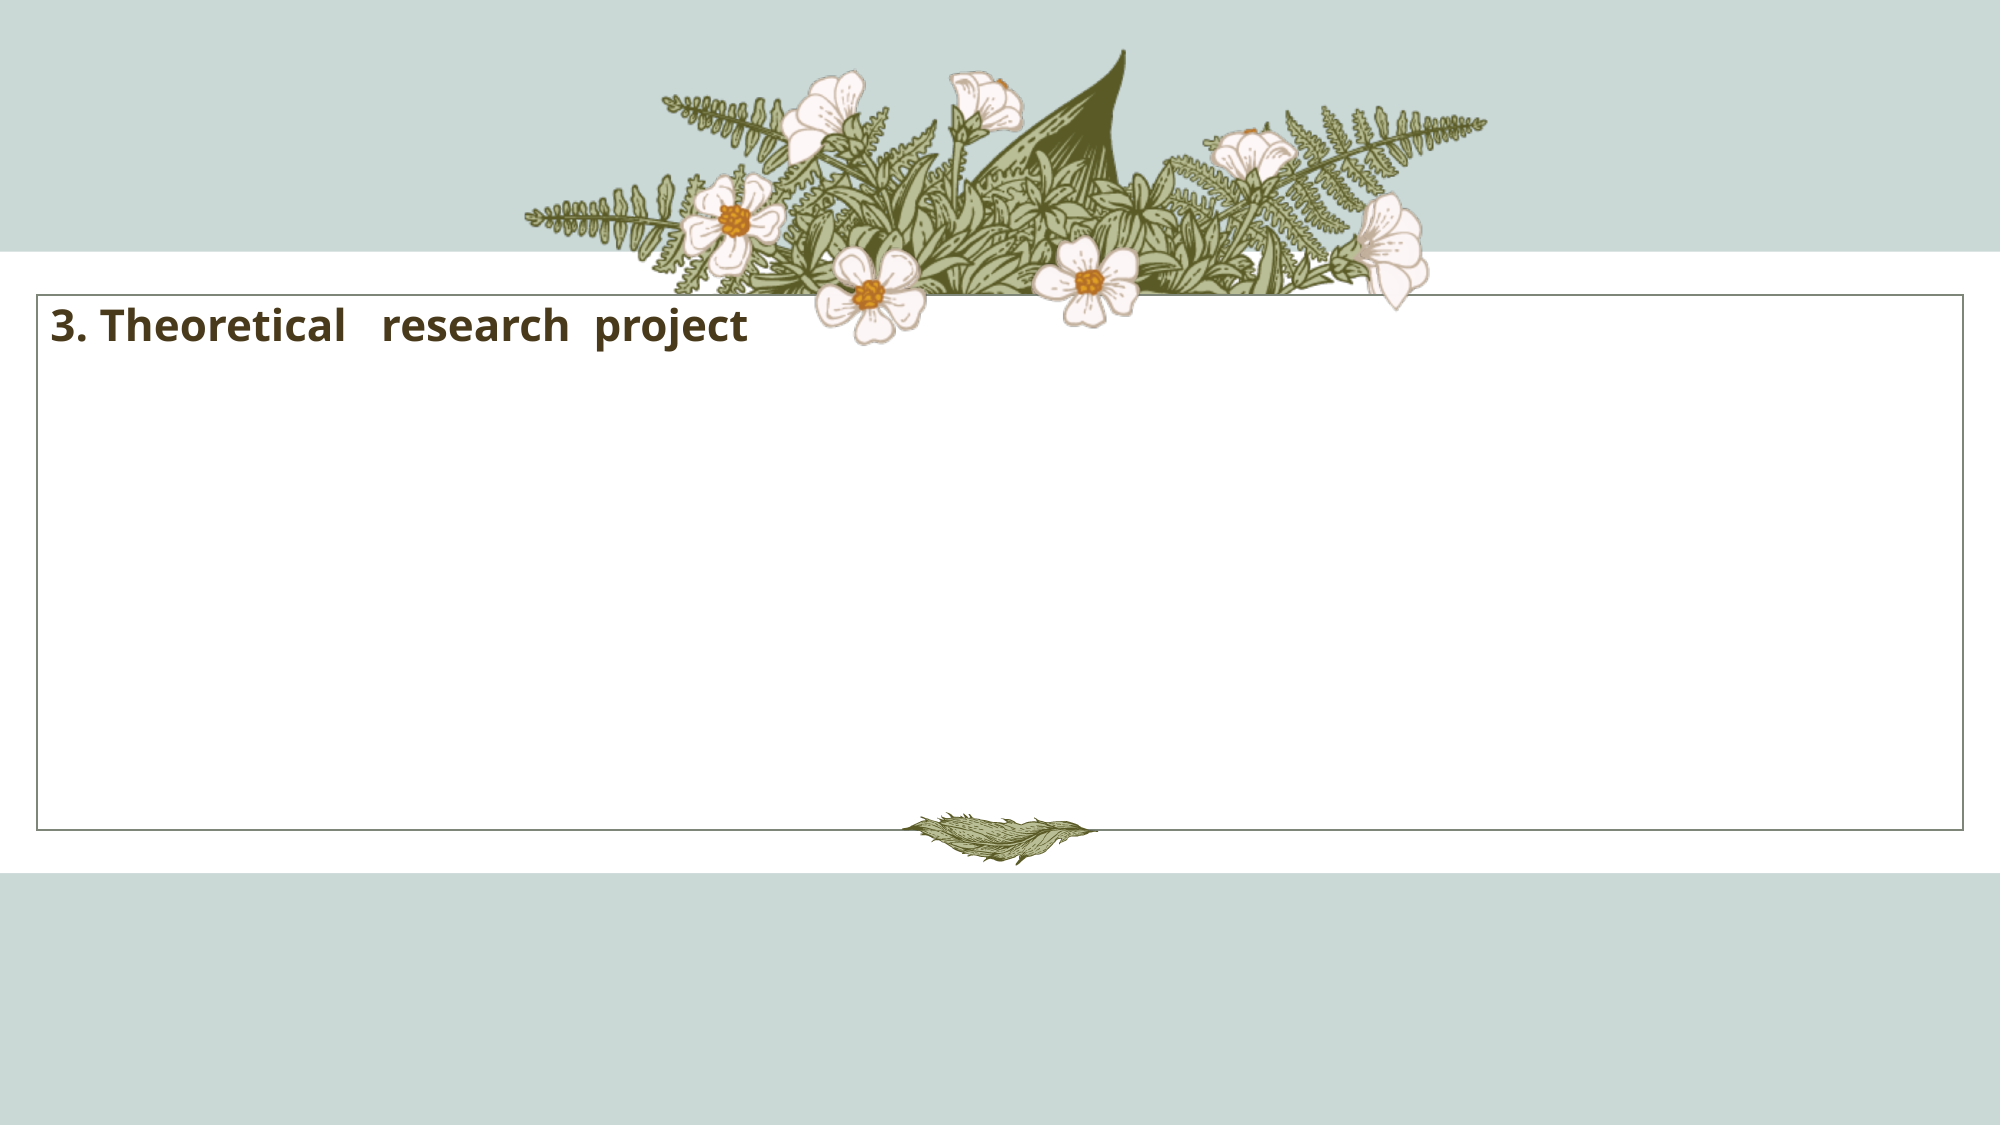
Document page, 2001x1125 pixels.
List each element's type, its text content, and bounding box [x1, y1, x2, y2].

picture [900, 807, 1099, 866]
title 3. Theoretical research project [35, 296, 1965, 495]
picture [512, 29, 1500, 296]
